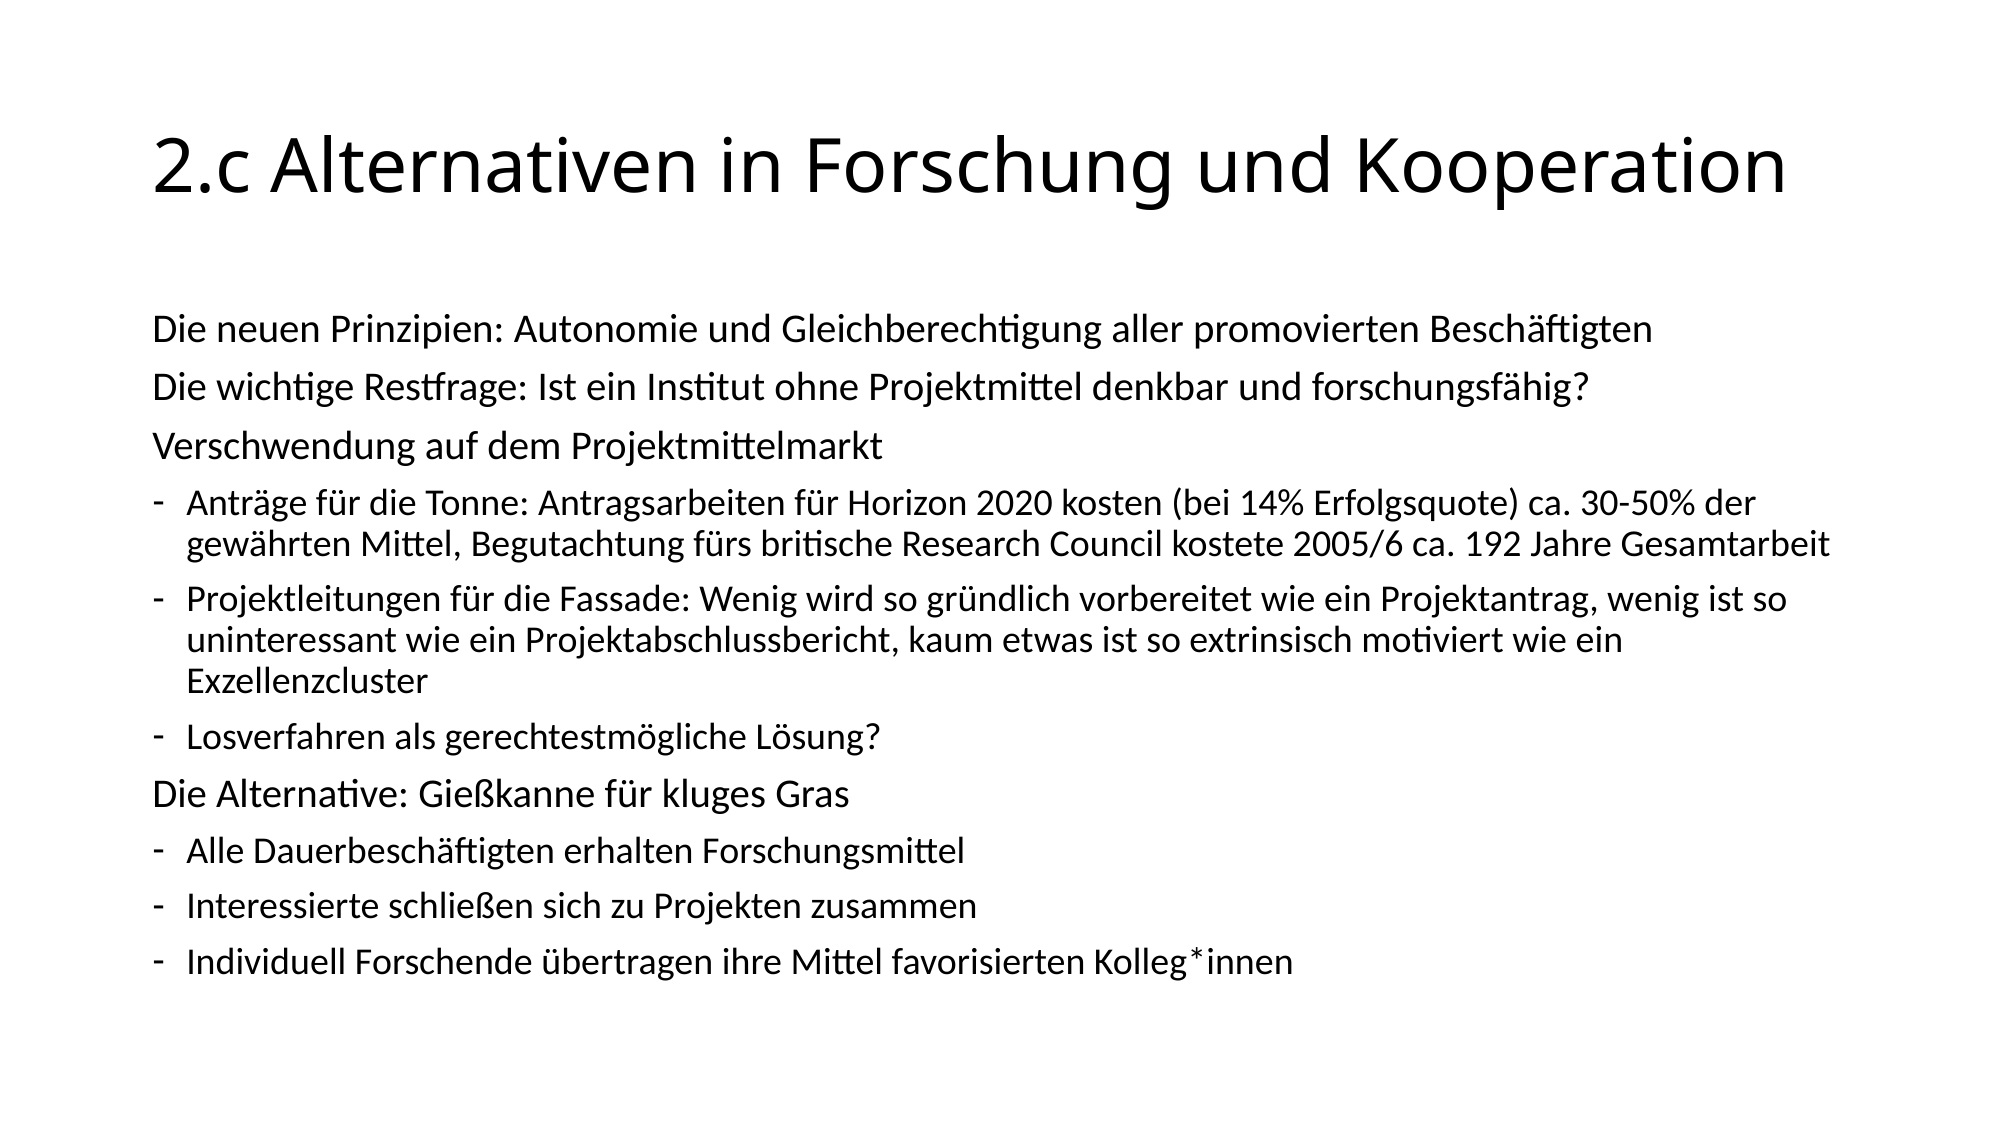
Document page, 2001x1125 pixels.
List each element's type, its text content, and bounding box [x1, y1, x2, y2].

list Die neuen Prinzipien: Autonomie und Gleichberechtigung aller promovierten Beschäftigten Die wichtige Restfrage: Ist ein Institut ohne Projektmittel denkbar und forschungsfähig? Verschwendung auf dem Projektmittelmarkt Anträge für die Tonne: Antragsarbeiten für Horizon 2020 kosten (bei 14% Erfolgsquote) ca. 30-50% der gewährten Mittel, Begutachtung fürs britische Research Council kostete 2005/6 ca. 192 Jahre Gesamtarbeit Projektleitungen für die Fassade: Wenig wird so gründlich vorbereitet wie ein Projektantrag, wenig ist so uninteressant wie ein Projektabschlussbericht, kaum etwas ist so extrinsisch motiviert wie ein Exzellenzcluster Losverfahren als gerechtestmögliche Lösung? Die Alternative: Gießkanne für kluges Gras Alle Dauerbeschäftigten erhalten Forschungsmittel Interessierte schließen sich zu Projekten zusammen Individuell Forschende übertragen ihre Mittel favorisierten Kolleg*innen [137, 299, 1863, 1014]
title 2.c Alternativen in Forschung und Kooperation [137, 59, 1863, 278]
